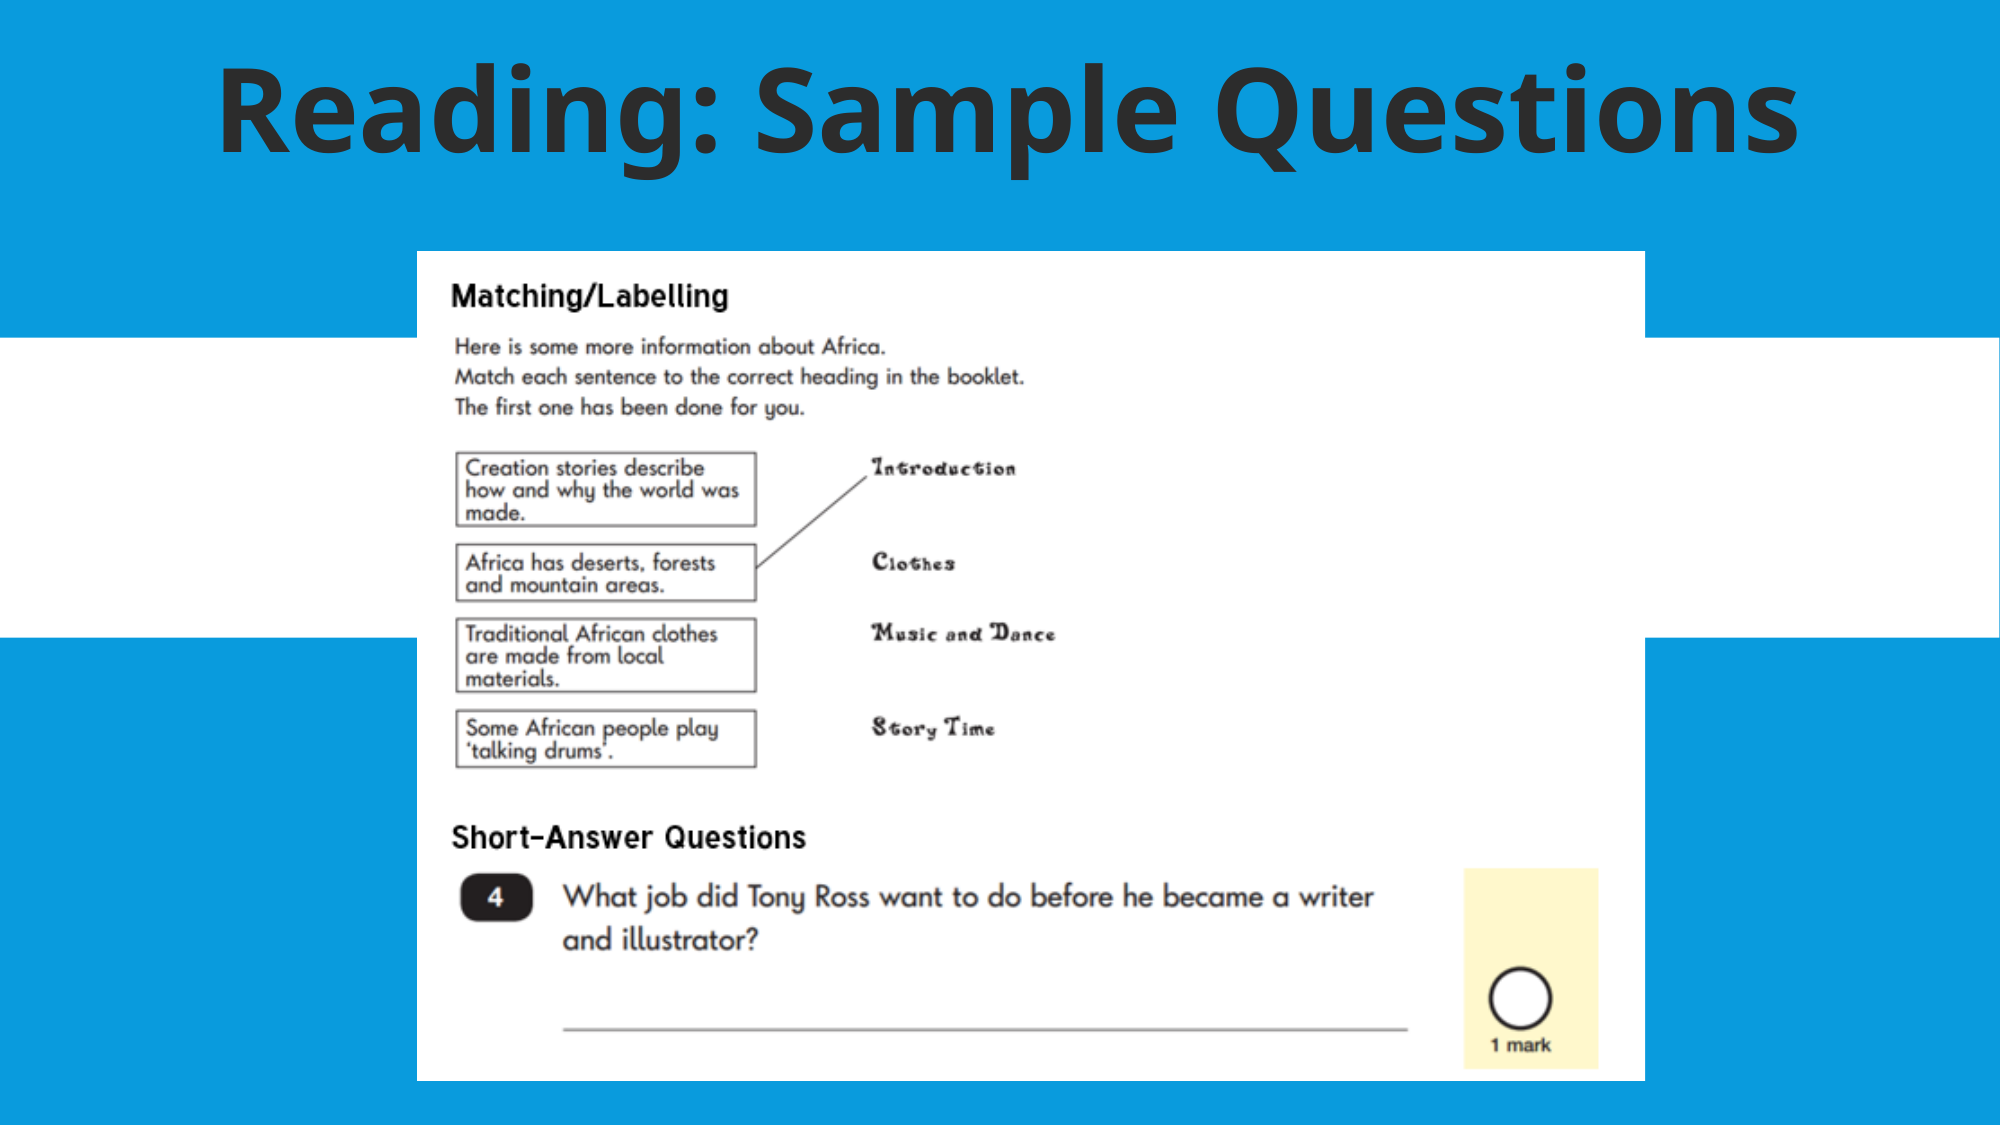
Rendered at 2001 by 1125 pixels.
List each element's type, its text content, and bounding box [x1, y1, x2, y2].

picture [416, 252, 1646, 1080]
subtitle Reading: Sample Questions [14, 44, 2000, 260]
